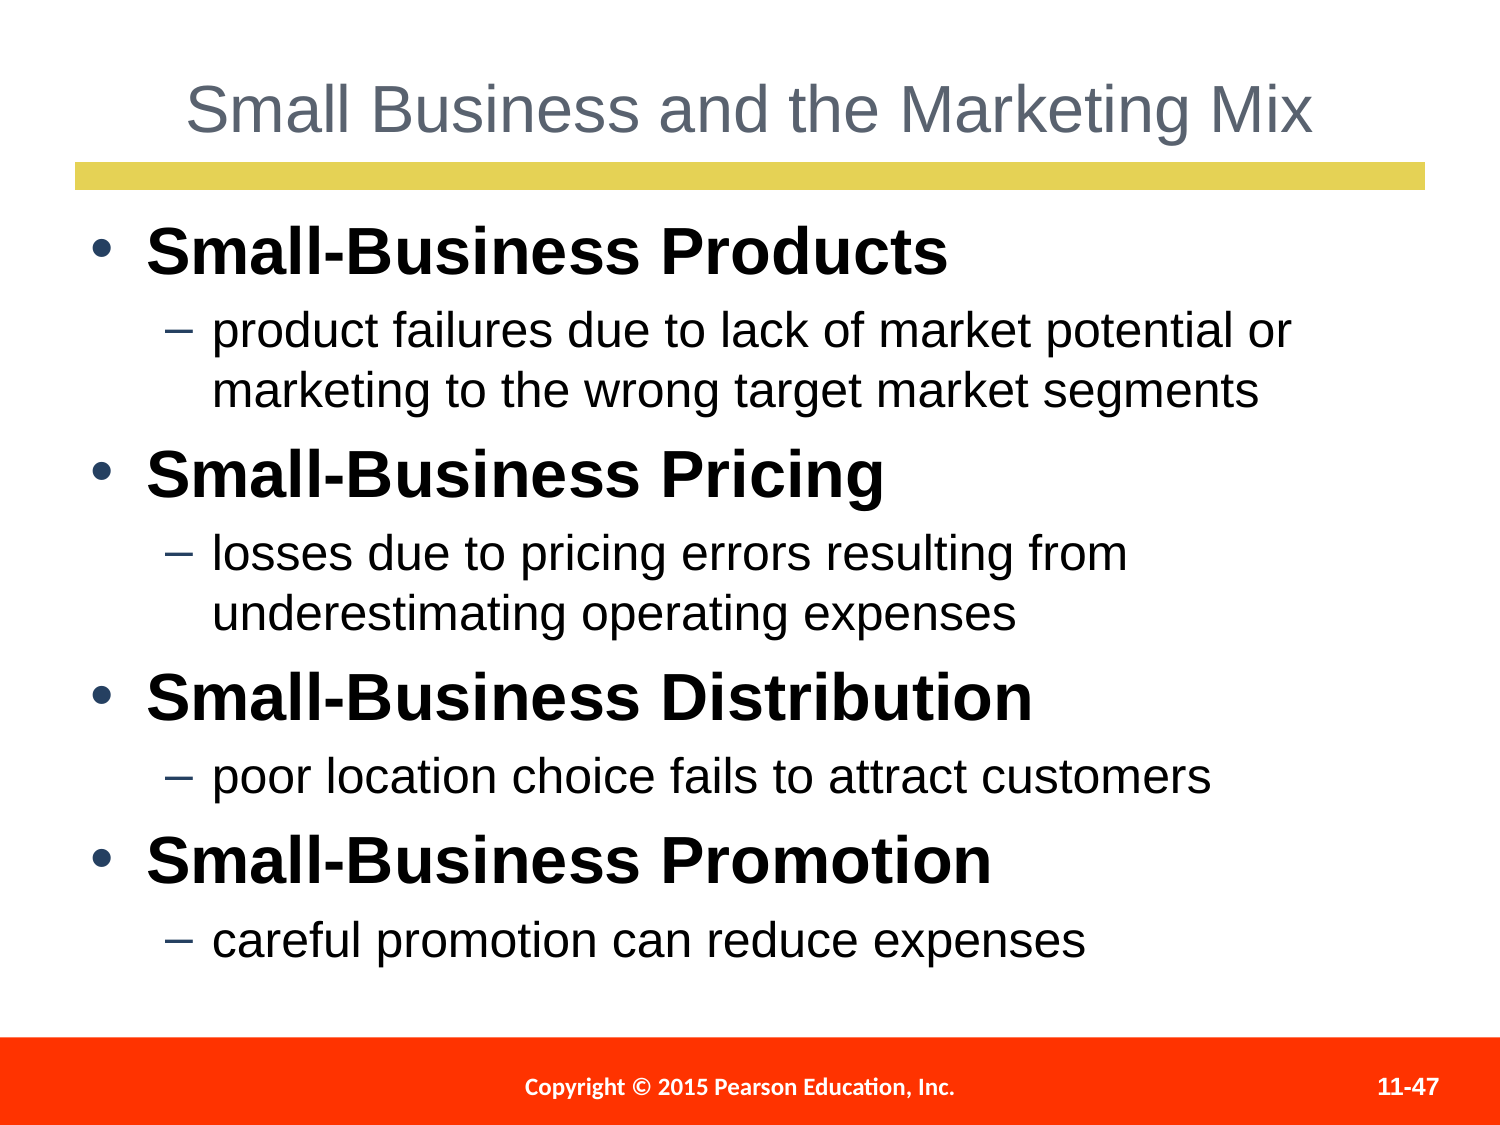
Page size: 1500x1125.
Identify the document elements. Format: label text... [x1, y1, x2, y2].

title Small Business and the Marketing Mix [74, 12, 1426, 199]
list Small-Business Products product failures due to lack of market potential or marketing to the wrong target market segments Small-Business Pricing losses due to pricing errors resulting from underestimating operating expenses Small-Business Distribution poor location choice fails to attract customers Small-Business Promotion careful promotion can reduce expenses [74, 199, 1426, 1006]
